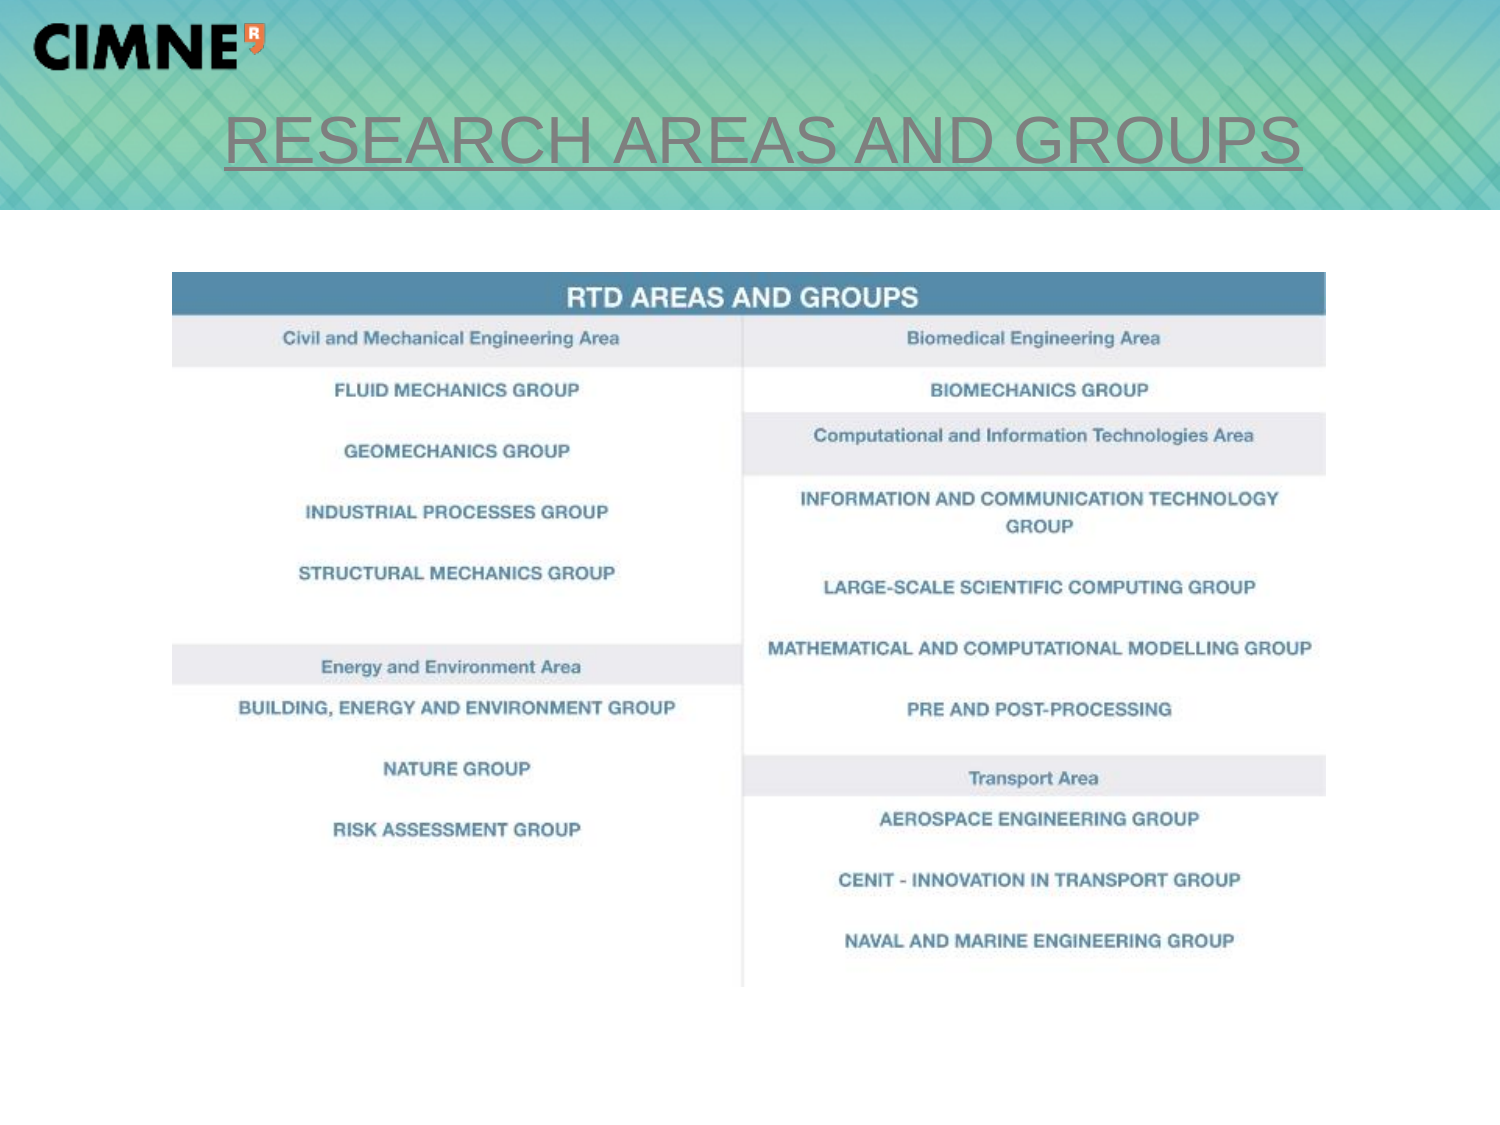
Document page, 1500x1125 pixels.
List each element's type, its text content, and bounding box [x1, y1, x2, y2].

picture [0, 0, 1500, 210]
picture [172, 272, 1326, 987]
title Research areas and groups [88, 81, 1439, 203]
